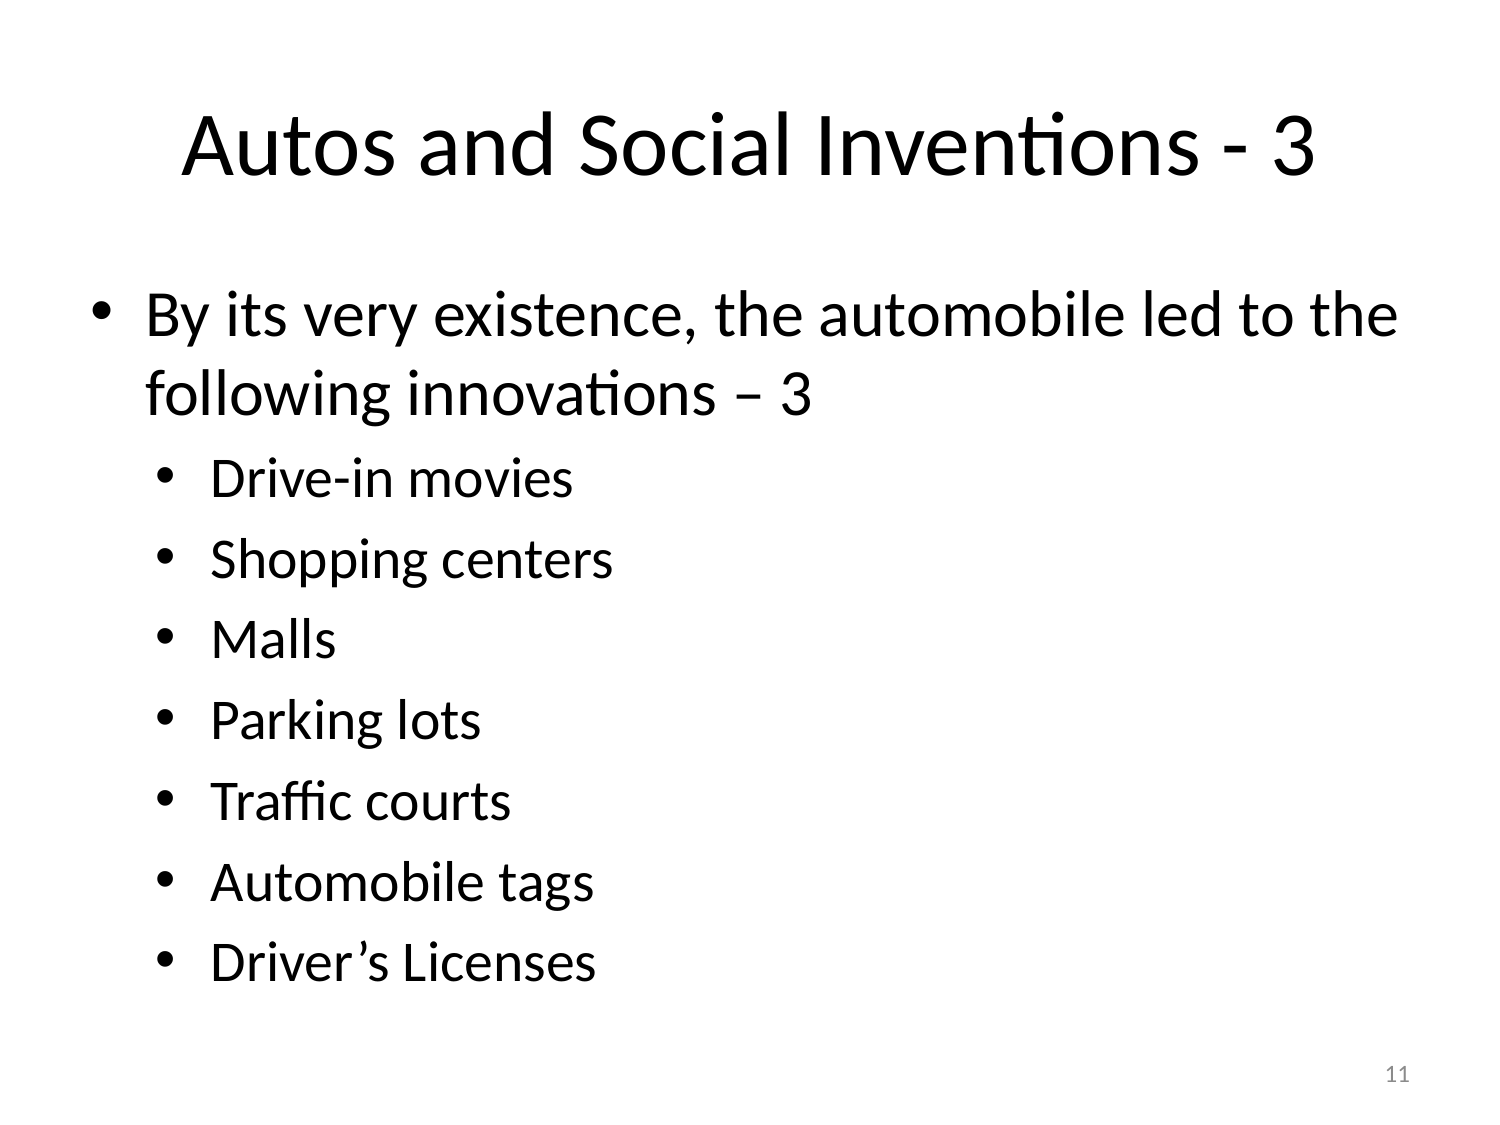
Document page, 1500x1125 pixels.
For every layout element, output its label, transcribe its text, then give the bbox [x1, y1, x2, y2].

list By its very existence, the automobile led to the following innovations – 3 Drive-in movies Shopping centers Malls Parking lots Traffic courts Automobile tags Driver’s Licenses [75, 262, 1425, 1005]
slide_number 11 [1074, 1042, 1425, 1103]
title Autos and Social Inventions - 3 [75, 45, 1425, 233]
